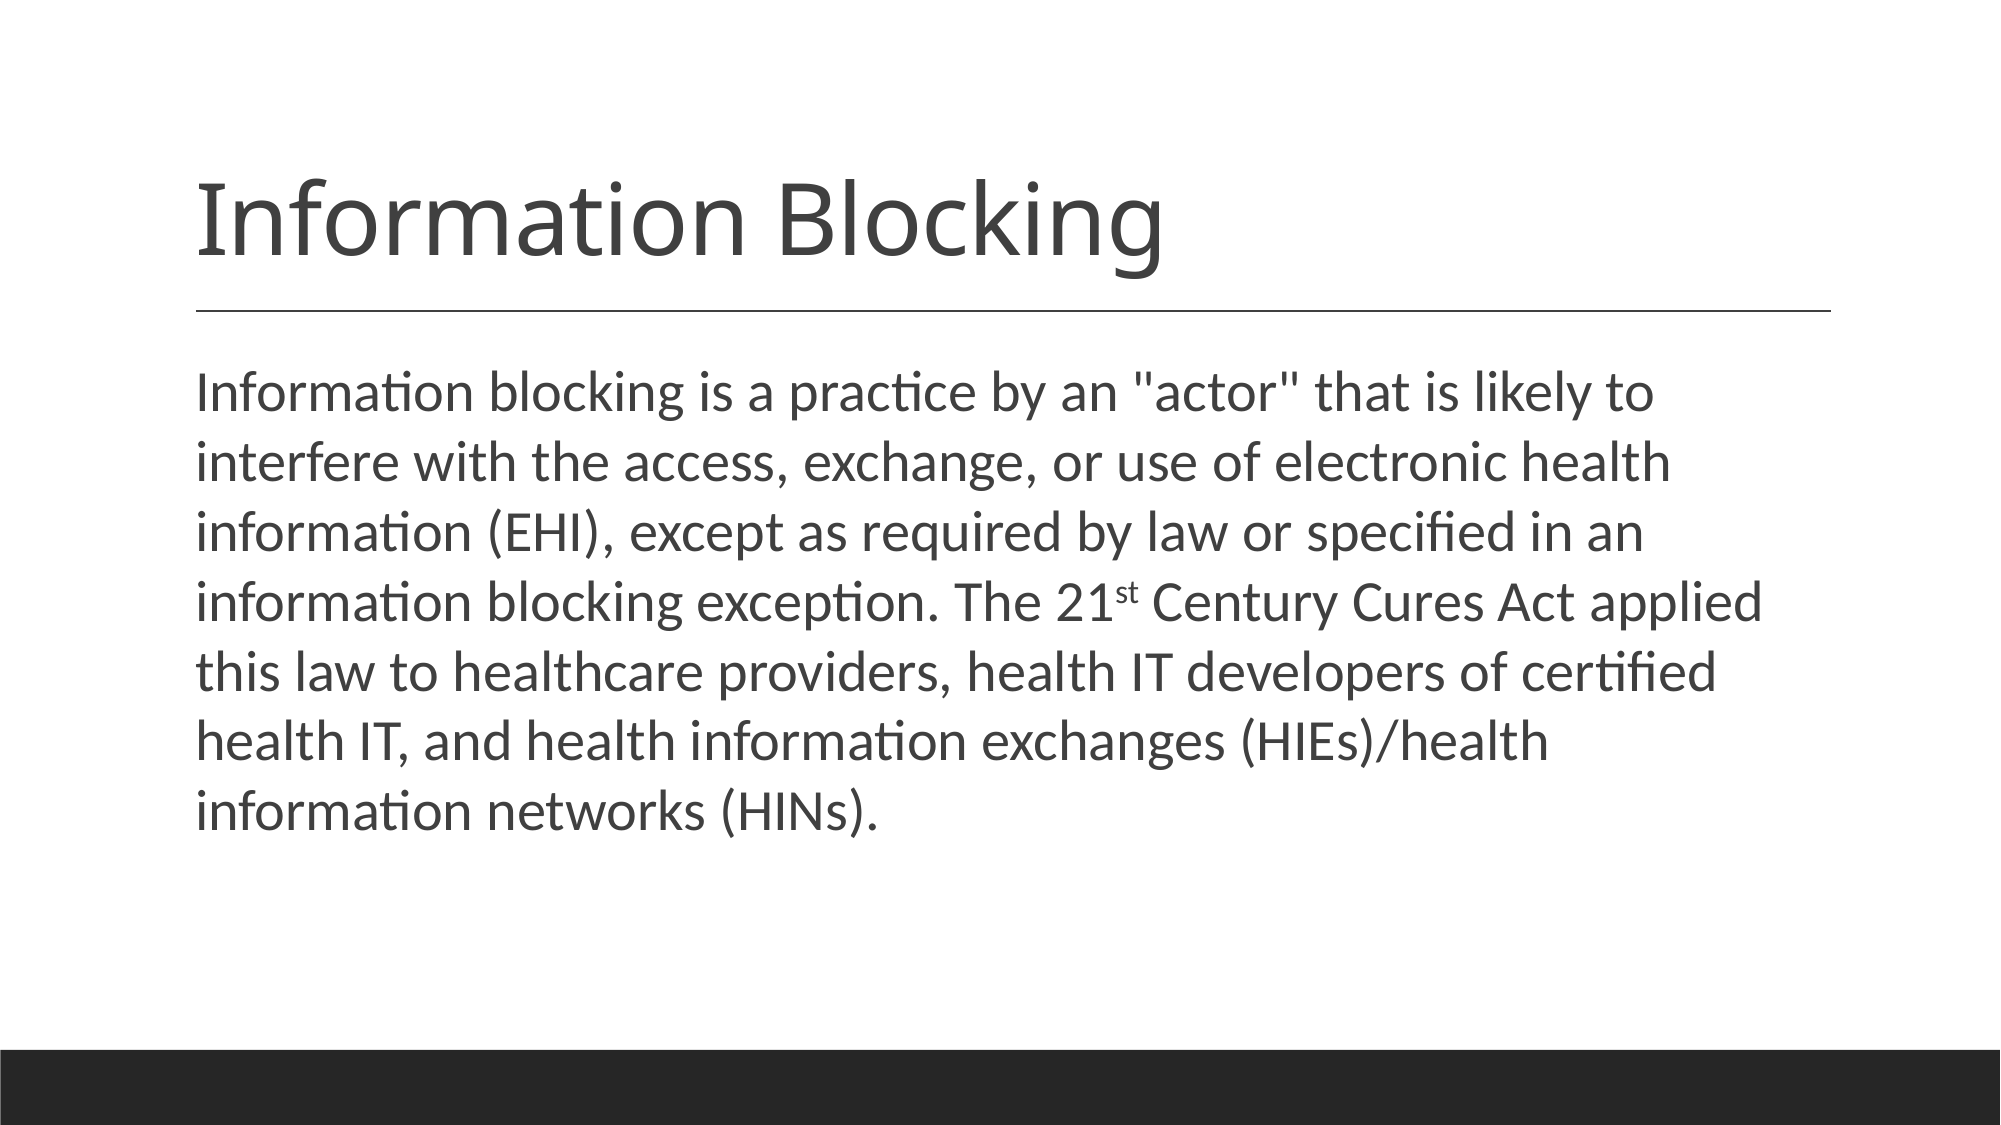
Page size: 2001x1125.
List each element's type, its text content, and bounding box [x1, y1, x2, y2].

title Information Blocking [180, 47, 1830, 285]
list Information blocking is a practice by an "actor" that is likely to interfere with the access, exchange, or use of electronic health information (EHI), except as required by law or specified in an information blocking exception. The 21st Century Cures Act applied this law to healthcare providers, health IT developers of certified health IT, and health information exchanges (HIEs)/health information networks (HINs). [180, 345, 1830, 963]
